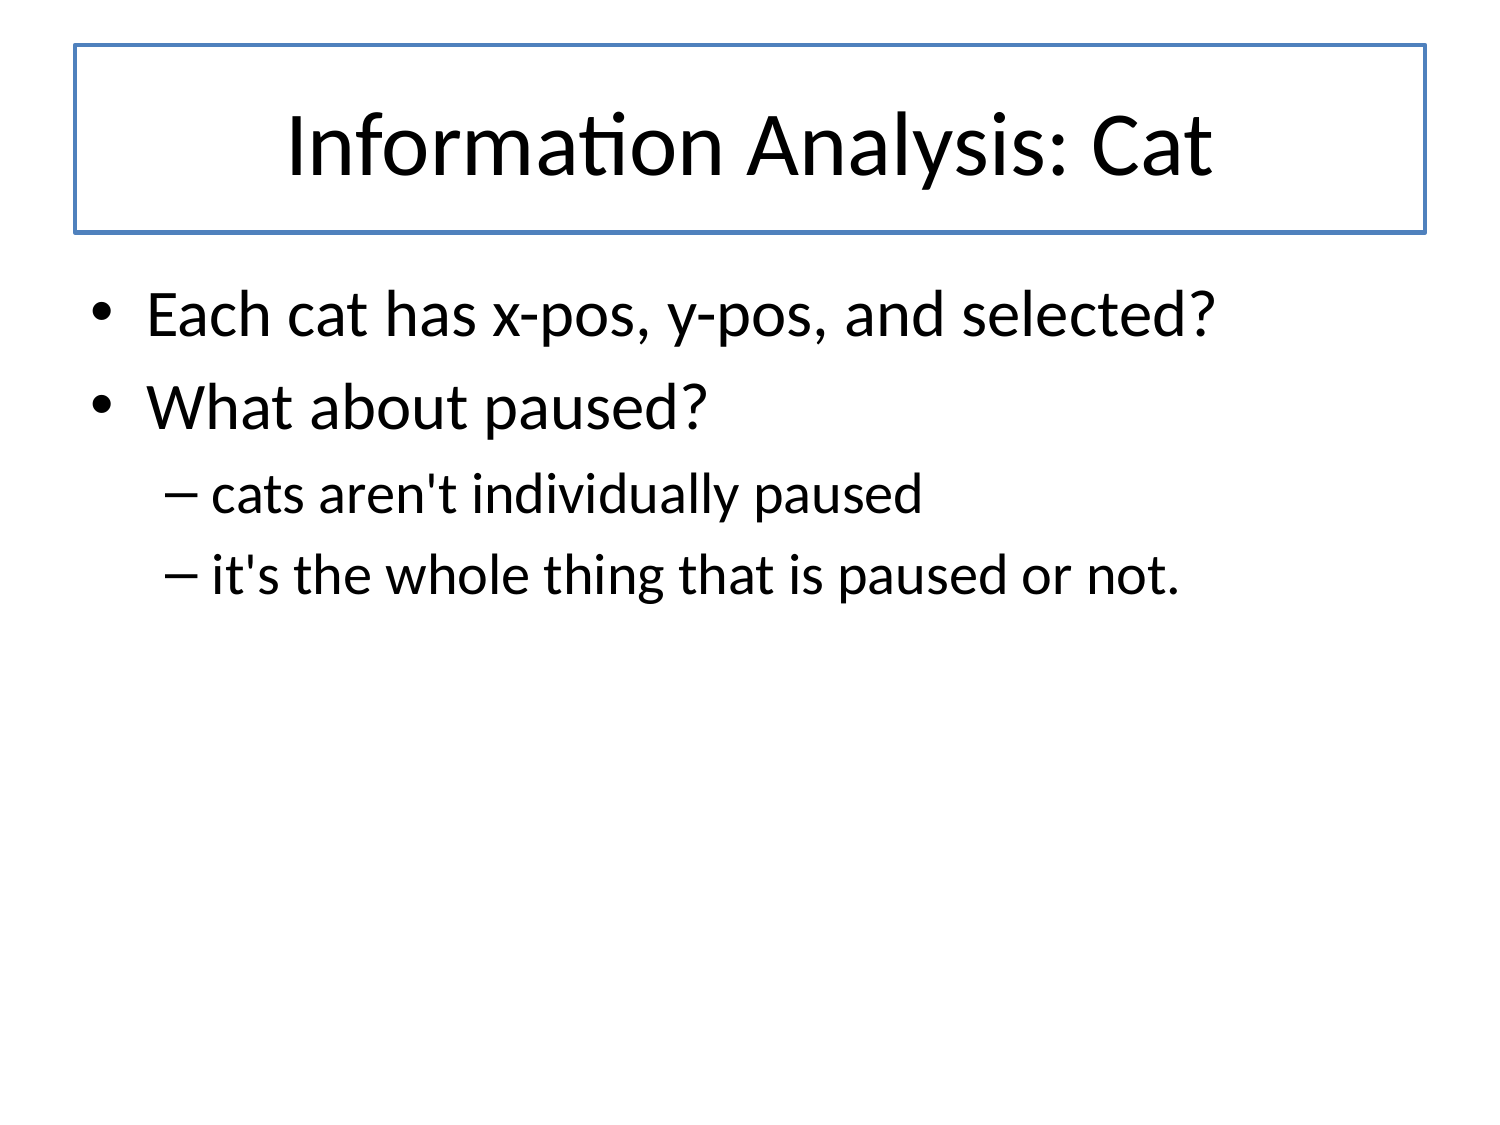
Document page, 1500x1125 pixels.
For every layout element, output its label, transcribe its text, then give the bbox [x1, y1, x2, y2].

list Each cat has x-pos, y-pos, and selected? What about paused? cats aren't individually paused it's the whole thing that is paused or not. [75, 262, 1425, 1005]
title Information Analysis: Cat [73, 43, 1427, 235]
